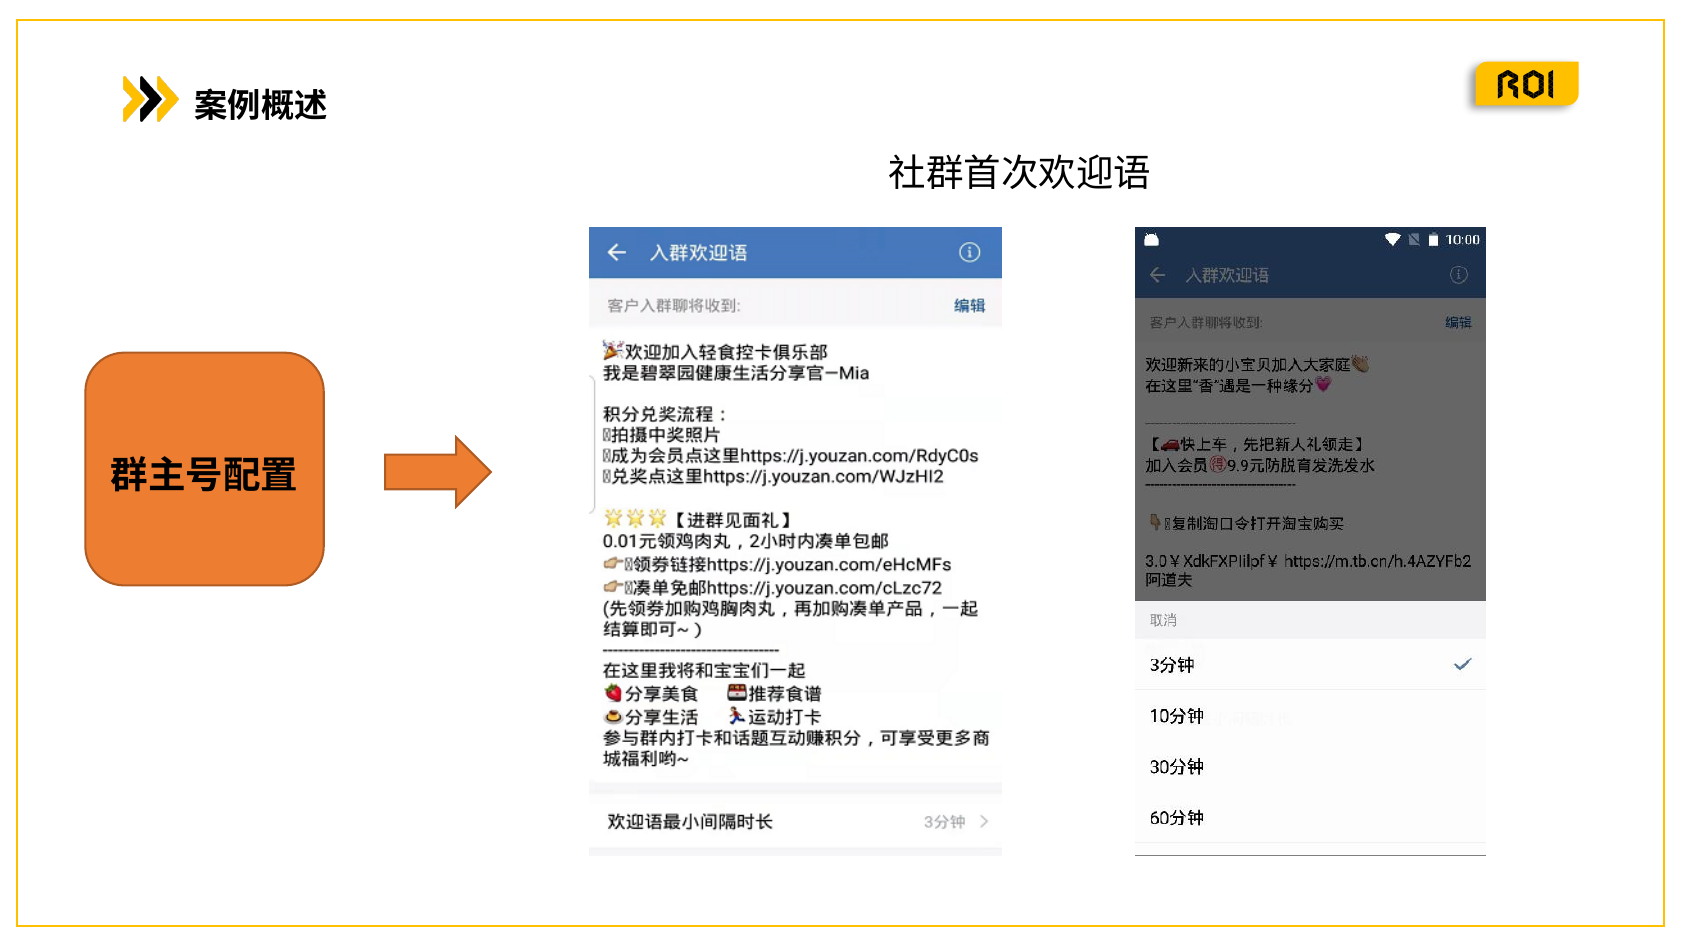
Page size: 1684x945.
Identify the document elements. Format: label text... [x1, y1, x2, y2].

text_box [1475, 61, 1579, 106]
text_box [123, 76, 180, 122]
text_box [84, 351, 325, 587]
text_box [384, 434, 493, 510]
picture [589, 227, 1002, 857]
text_box 群主号配置 [95, 444, 314, 504]
text_box 社群首次欢迎语 [873, 141, 1209, 247]
text_box [16, 19, 1665, 927]
picture [1135, 227, 1486, 856]
